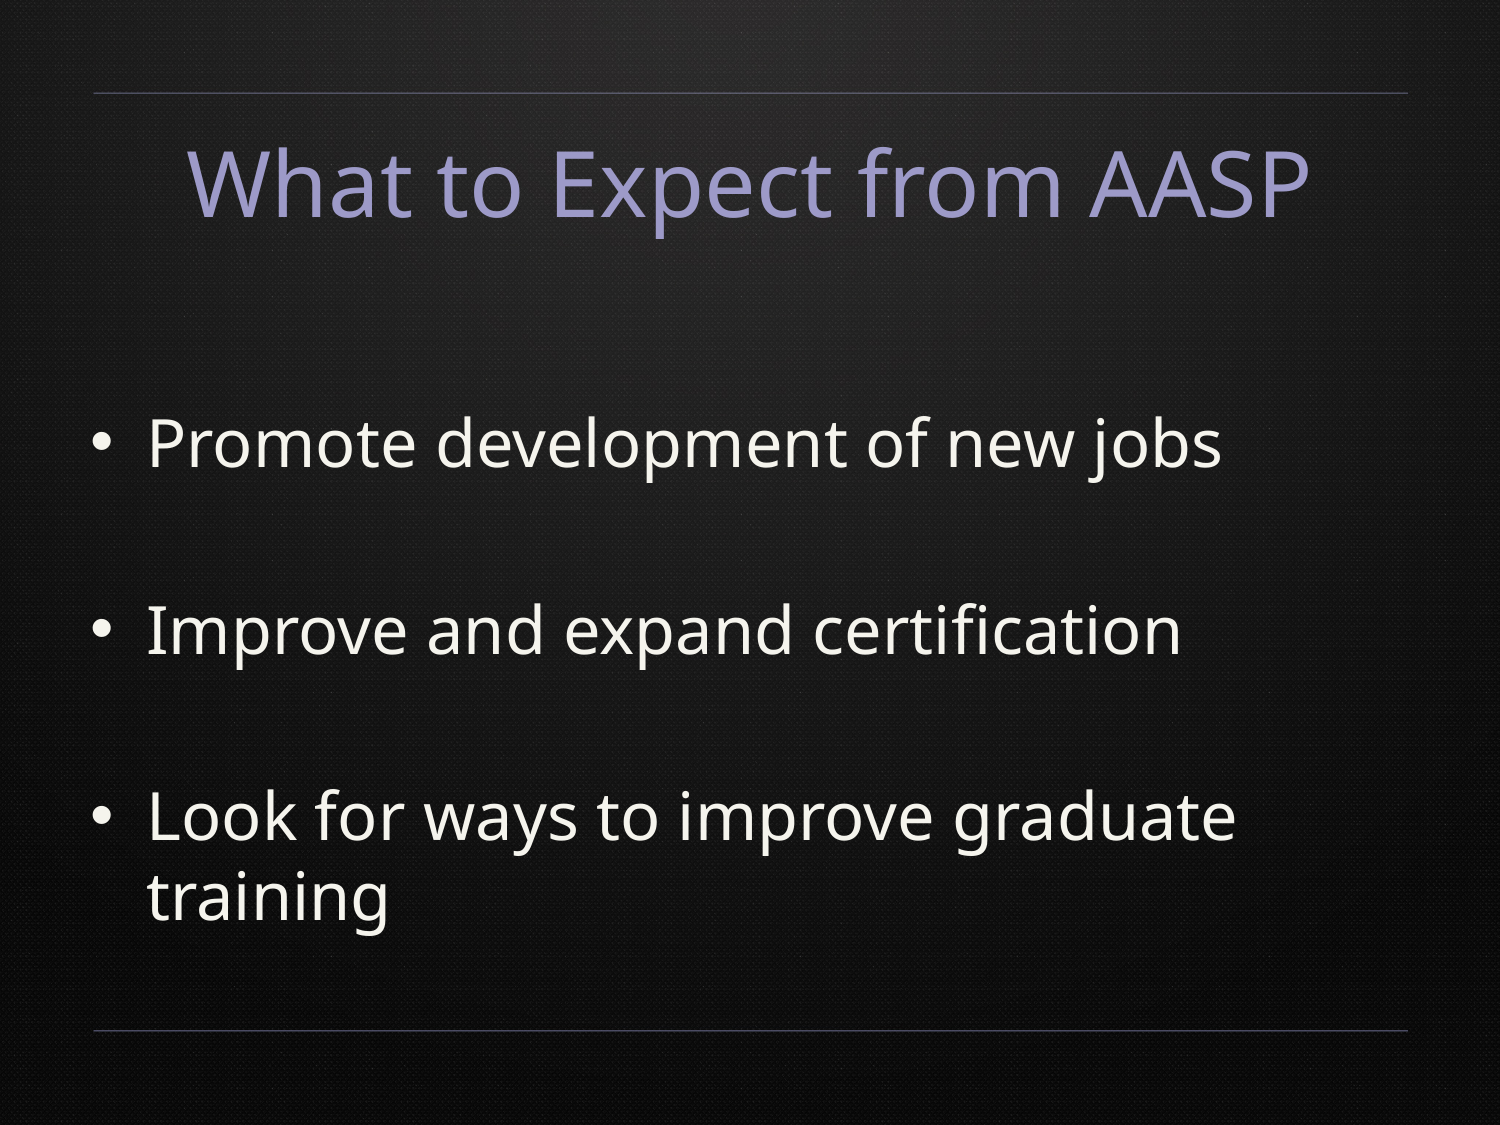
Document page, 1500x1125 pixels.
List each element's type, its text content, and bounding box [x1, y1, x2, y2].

picture [0, 0, 1500, 1125]
list Promote development of new jobs Improve and expand certification Look for ways to improve graduate training [75, 299, 1425, 1005]
title What to Expect from AASP [75, 87, 1425, 275]
